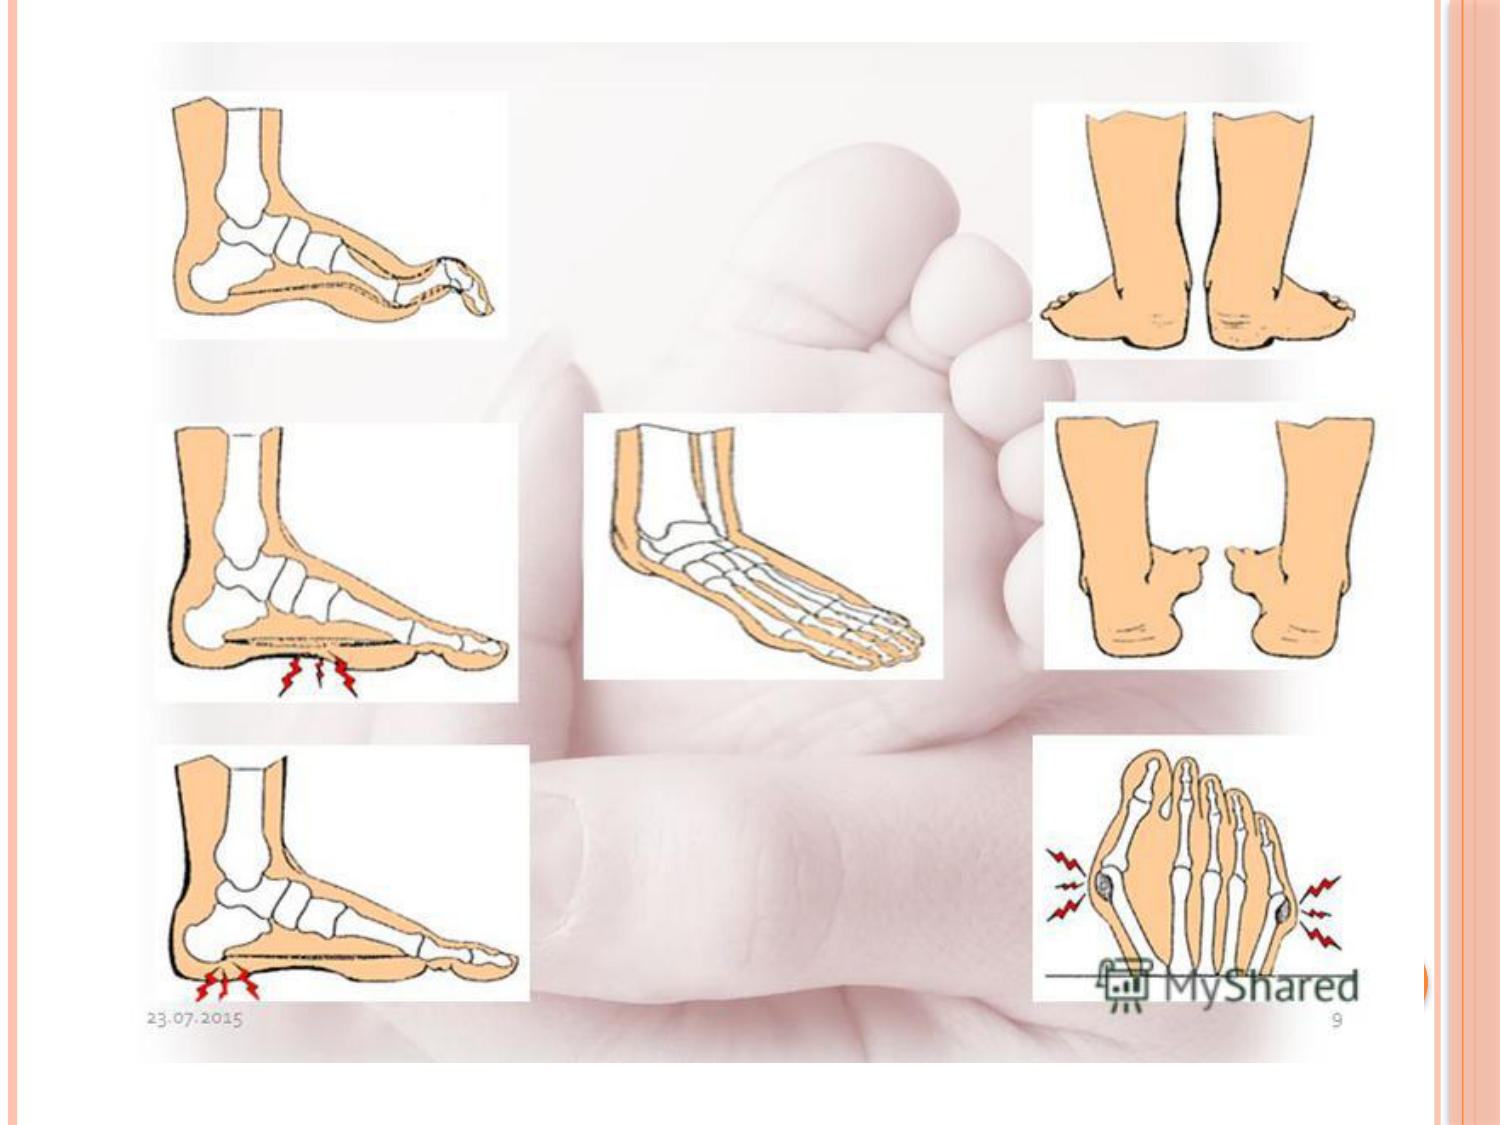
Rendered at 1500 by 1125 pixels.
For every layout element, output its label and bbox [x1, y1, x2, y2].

picture [64, 42, 1424, 1064]
